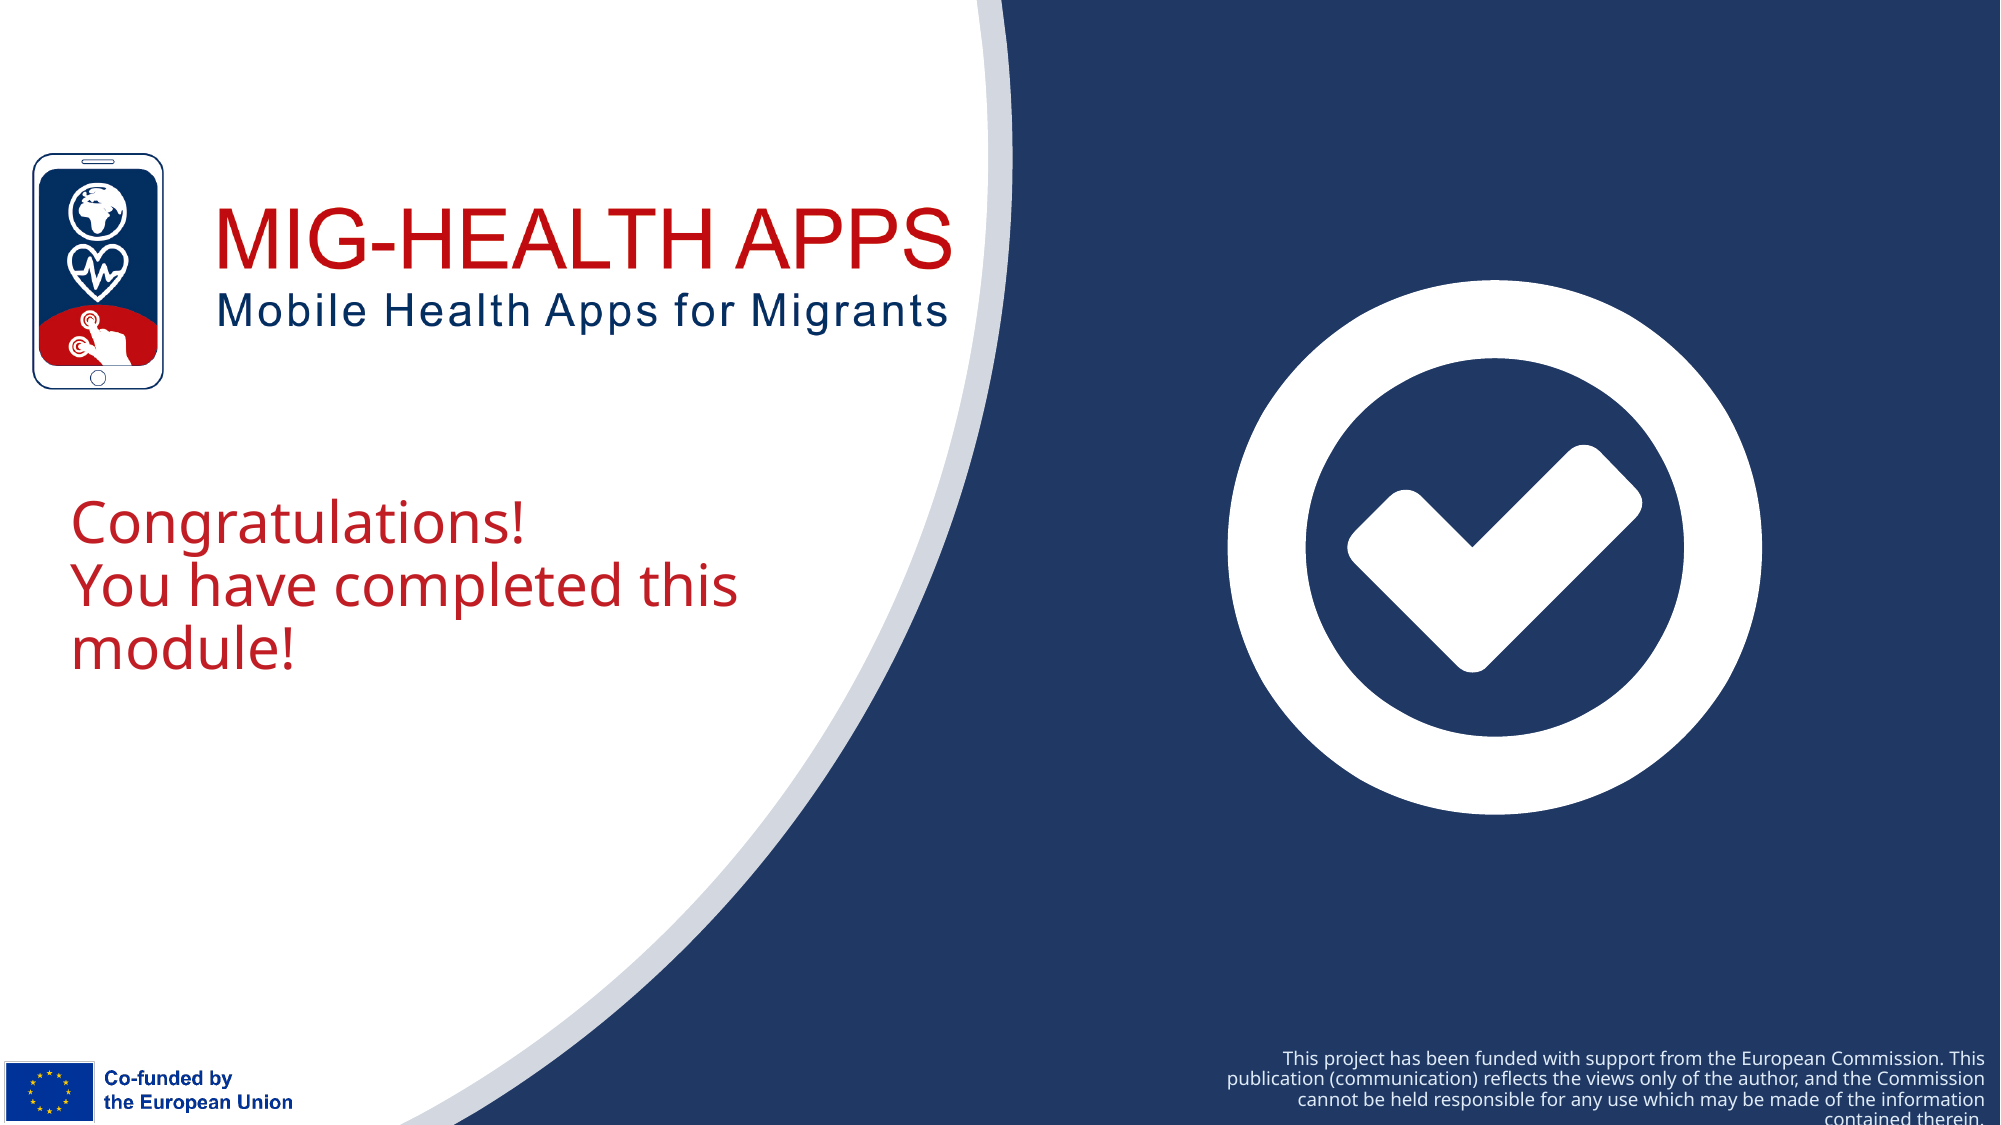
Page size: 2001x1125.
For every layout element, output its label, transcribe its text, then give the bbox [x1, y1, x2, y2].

picture [1, 1058, 304, 1125]
picture [70, 569, 452, 951]
text_box Congratulations! You have completed this module! [55, 479, 882, 697]
picture [32, 153, 951, 390]
text_box [882, 0, 1014, 685]
text_box [0, 0, 990, 1125]
text_box This project has been funded with support from the European Commission. This publication (communication) reflects the views only of the author, and the Commission cannot be held responsible for any use which may be made of the information contained therein. [1201, 1038, 2000, 1125]
text_box [404, 697, 876, 1125]
picture [1226, 280, 1763, 816]
